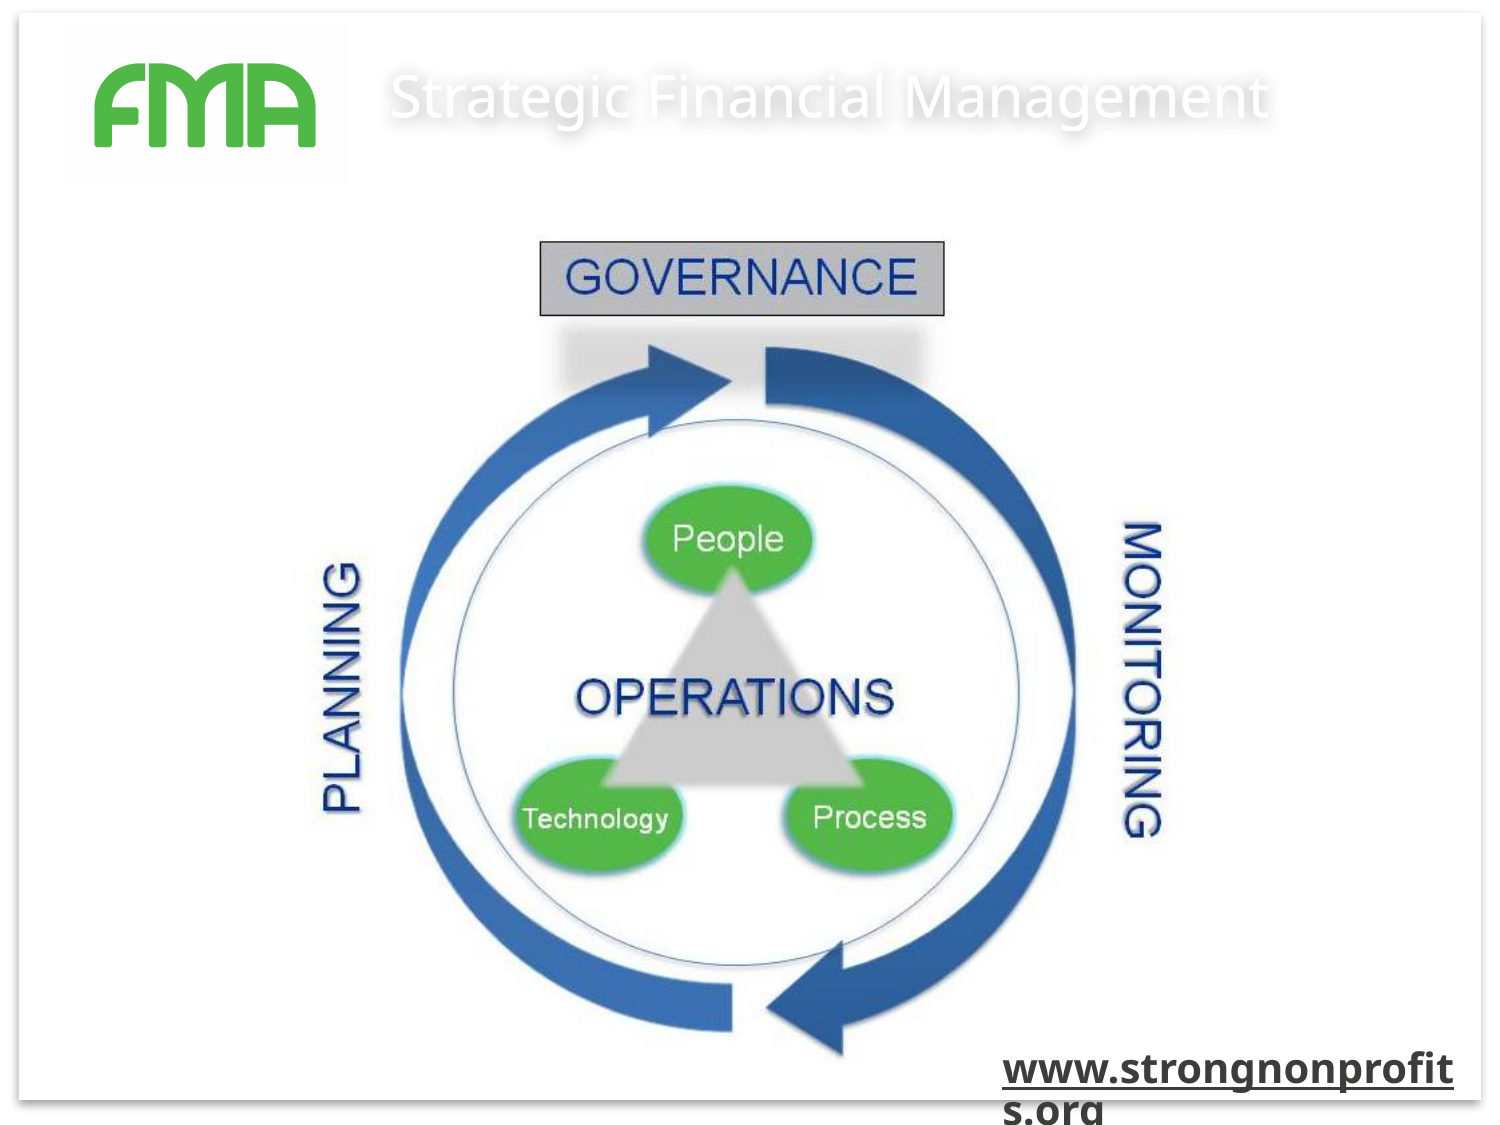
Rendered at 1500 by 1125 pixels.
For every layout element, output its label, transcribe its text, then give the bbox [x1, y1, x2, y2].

text_box www.strongnonprofits.org [987, 1034, 1478, 1125]
picture [289, 224, 1188, 1066]
picture [60, 22, 350, 188]
title Strategic Financial Management [375, 22, 1425, 165]
